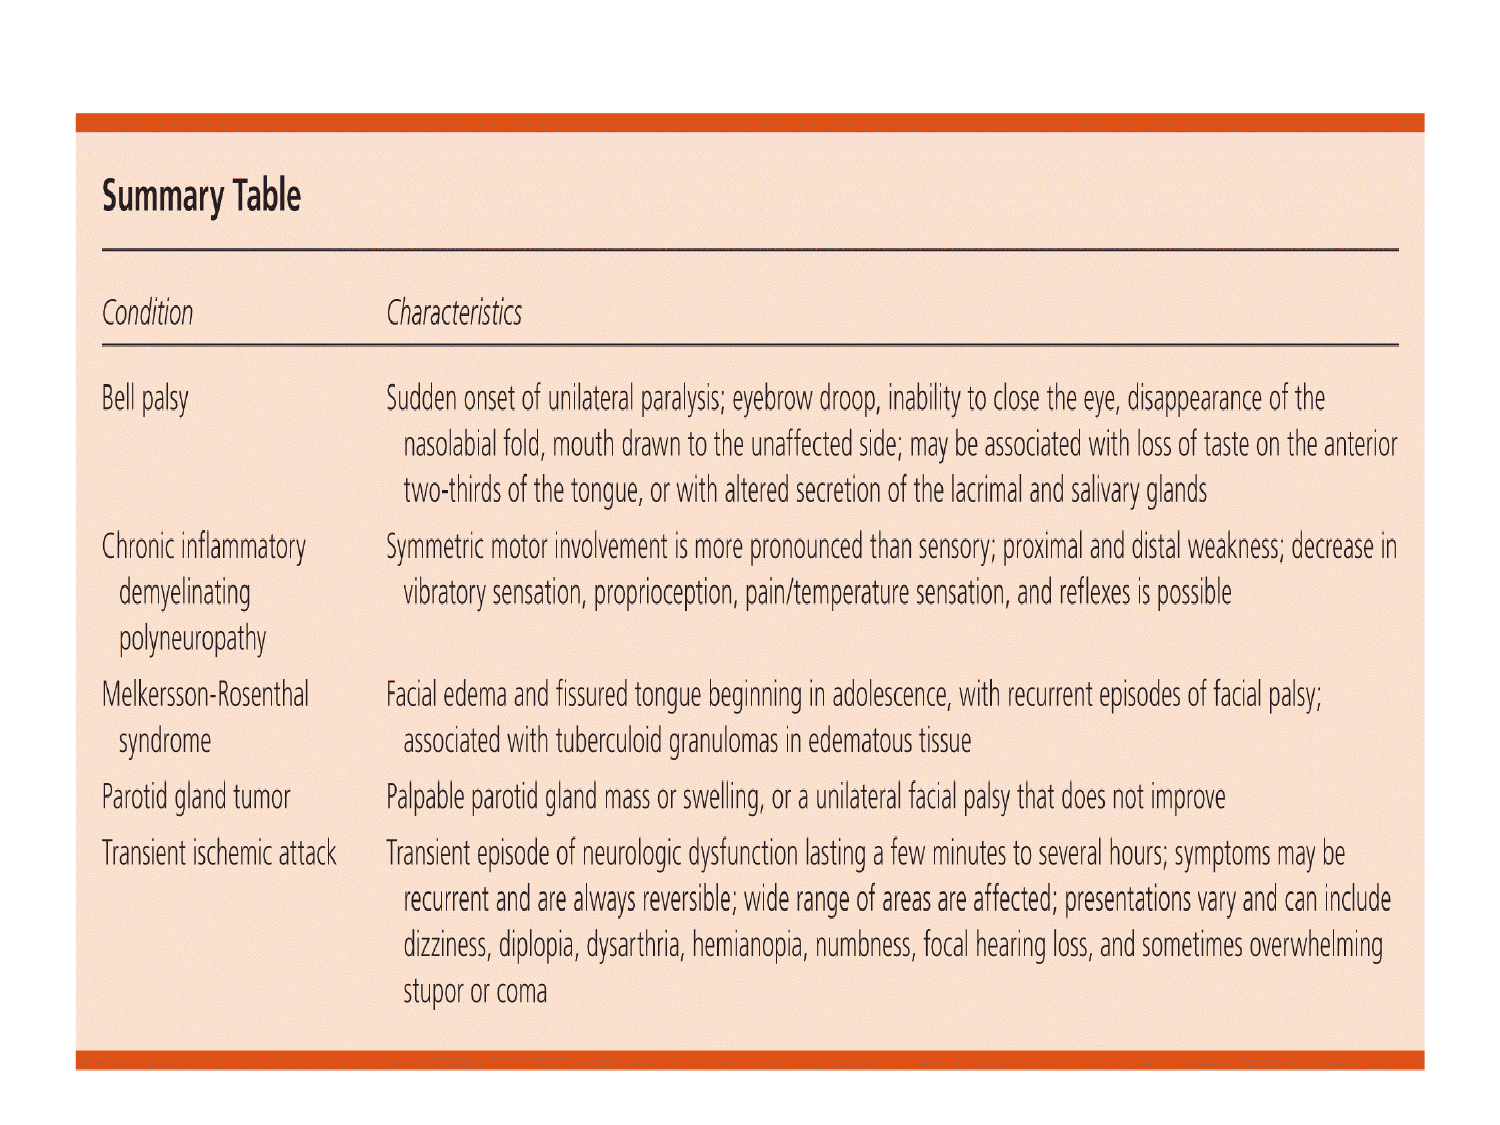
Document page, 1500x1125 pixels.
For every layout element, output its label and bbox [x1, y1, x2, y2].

list [74, 113, 1426, 1071]
